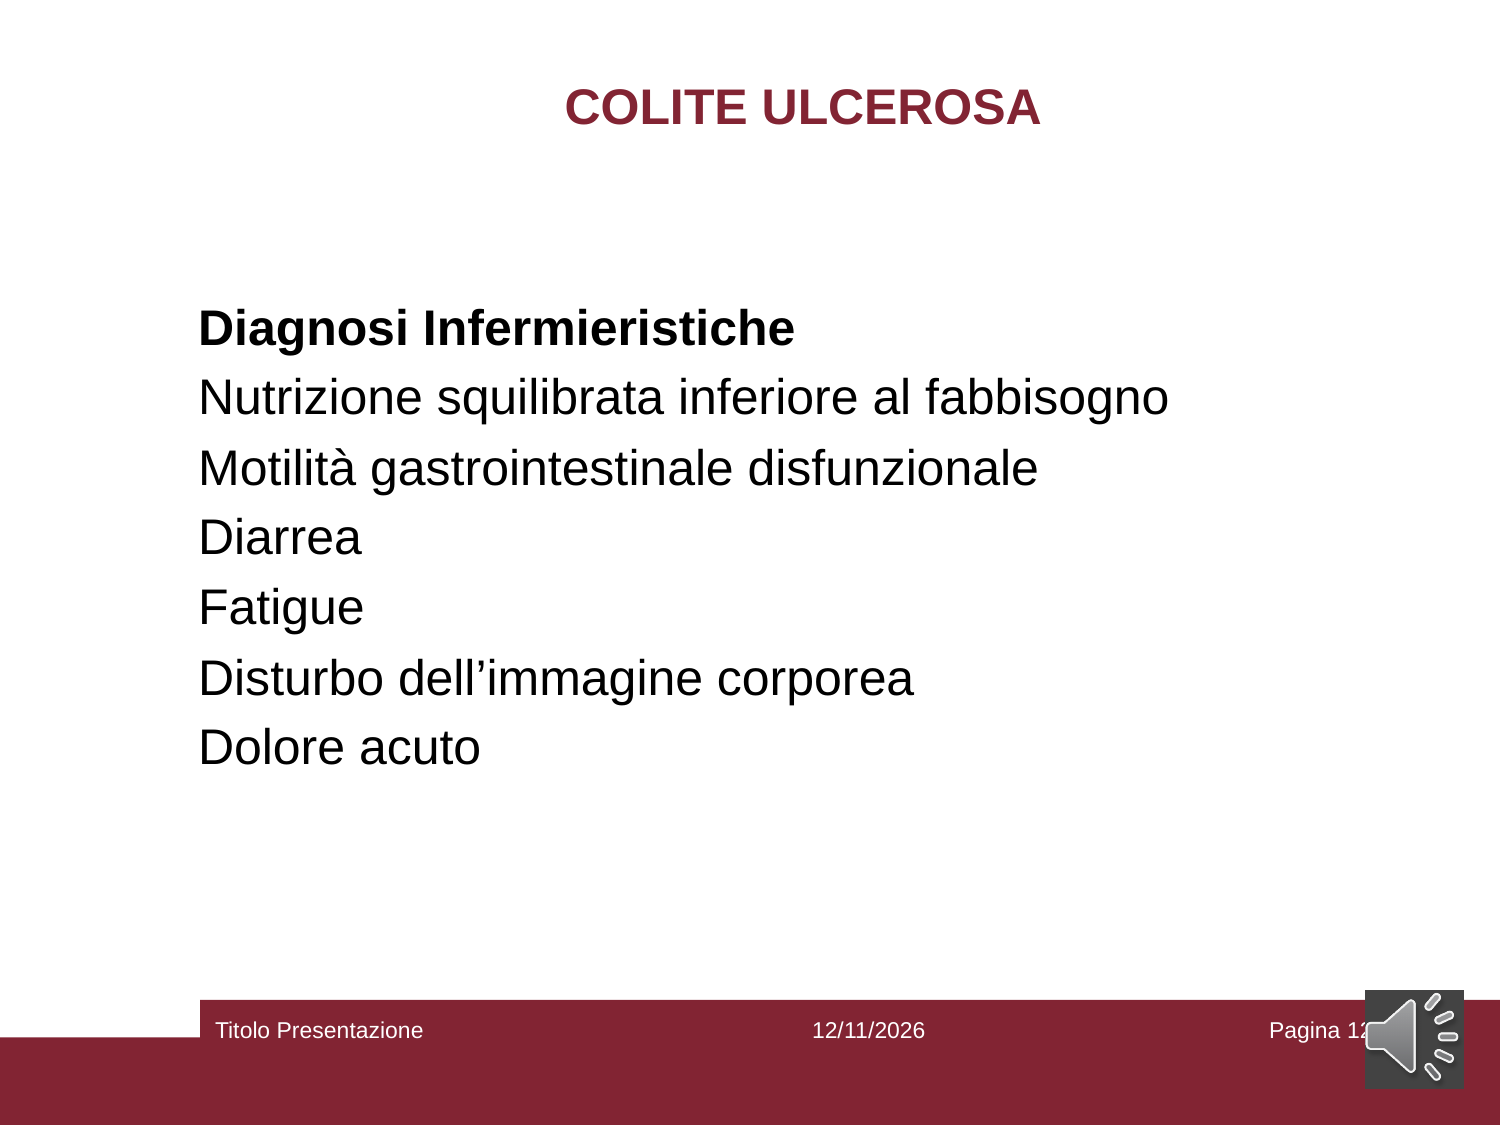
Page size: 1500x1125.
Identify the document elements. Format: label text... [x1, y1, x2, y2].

footer Titolo Presentazione [199, 1008, 676, 1084]
picture [1364, 989, 1465, 1090]
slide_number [712, 1008, 1026, 1084]
list Diagnosi Infermieristiche Nutrizione squilibrata inferiore al fabbisogno Motilità gastrointestinale disfunzionale Diarrea Fatigue Disturbo dell’immagine corporea Dolore acuto [182, 287, 1424, 963]
slide_number Pagina 12 [1074, 1008, 1359, 1084]
title COLITE ULCEROSA [182, 66, 1424, 151]
